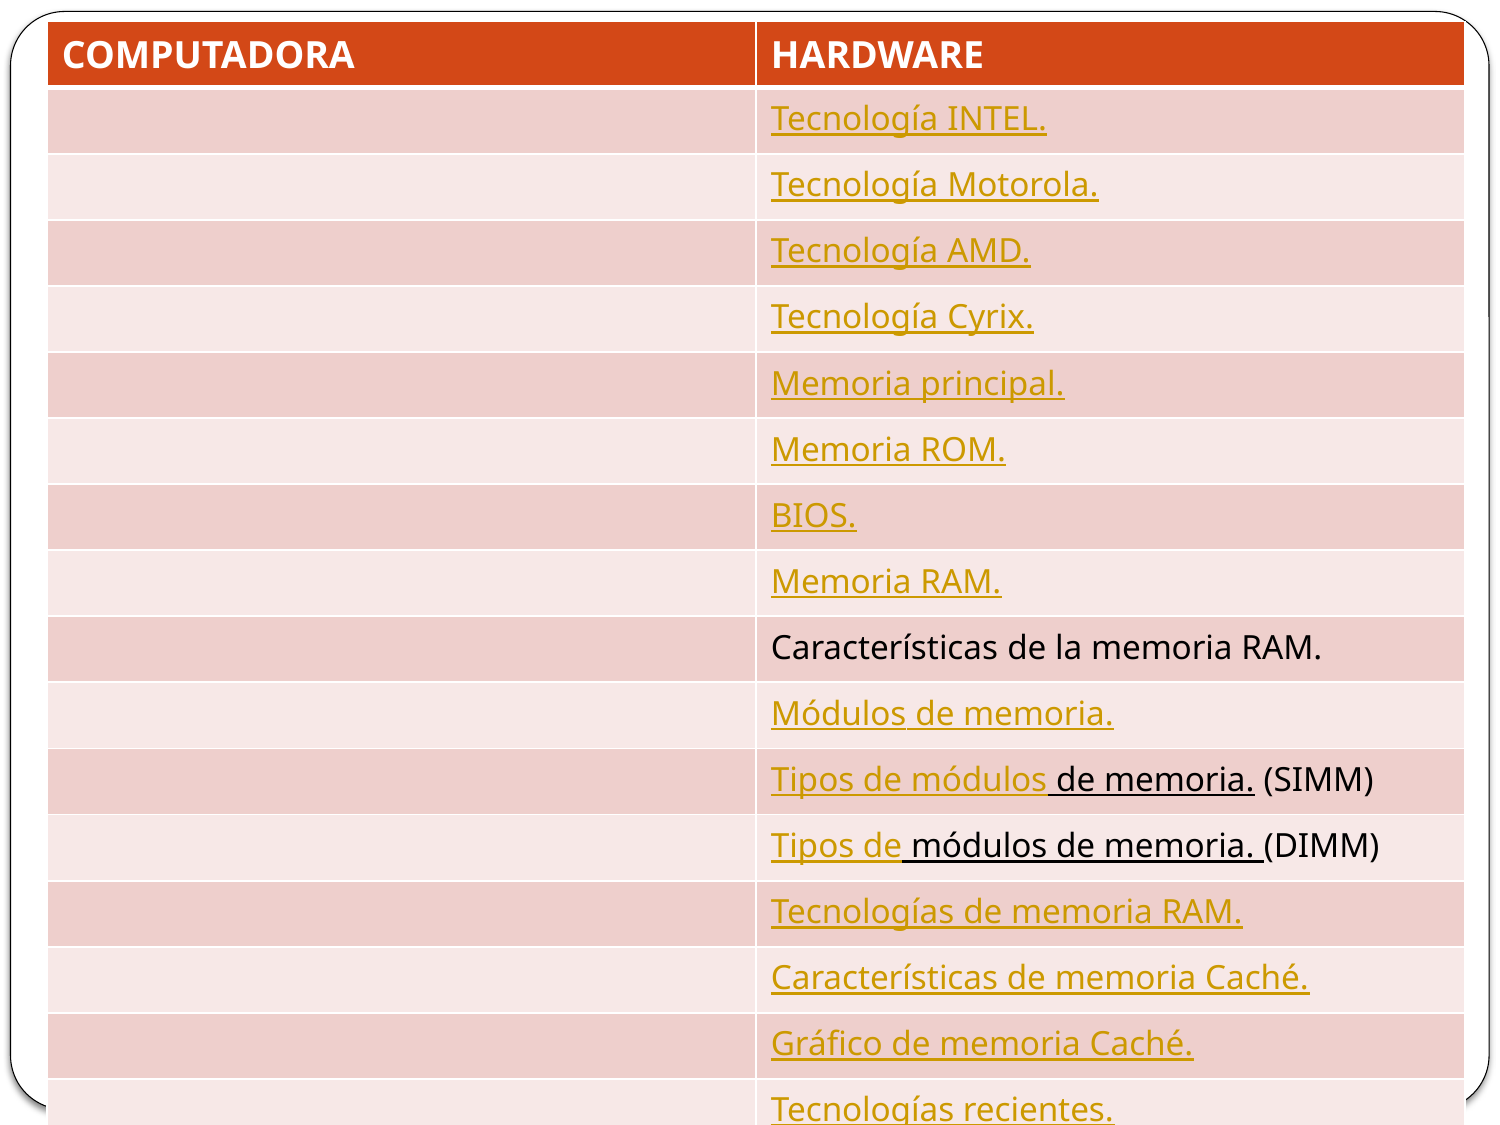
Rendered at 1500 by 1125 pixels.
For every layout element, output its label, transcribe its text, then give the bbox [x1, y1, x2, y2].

table_cell Características de memoria Caché. [757, 948, 1464, 1012]
table_cell Tecnología INTEL. [757, 90, 1464, 153]
table_cell Memoria ROM. [757, 419, 1464, 483]
table_cell Memoria RAM. [757, 551, 1464, 615]
table_cell [48, 221, 755, 285]
table_cell [48, 90, 755, 153]
table_header COMPUTADORA [48, 22, 755, 85]
table_cell [48, 353, 755, 417]
table_header HARDWARE [757, 22, 1464, 85]
table_cell Módulos de memoria. [757, 683, 1464, 748]
table_cell Tecnologías de memoria RAM. [757, 882, 1464, 946]
table_cell Tecnología AMD. [757, 221, 1464, 285]
table_cell Características de la memoria RAM. [757, 617, 1464, 681]
table_cell [48, 948, 755, 1012]
table_cell Tipos de módulos de memoria. (DIMM) [757, 815, 1464, 880]
table_cell Memoria principal. [757, 353, 1464, 417]
table_cell [48, 1080, 755, 1125]
table_cell [48, 882, 755, 946]
table_cell Tecnologías recientes. [757, 1080, 1464, 1125]
table_cell [48, 683, 755, 748]
table_cell Tecnología Cyrix. [757, 287, 1464, 351]
table_cell Tipos de módulos de memoria. (SIMM) [757, 749, 1464, 814]
table_cell [48, 419, 755, 483]
table_cell Tecnología Motorola. [757, 155, 1464, 219]
table_cell [48, 287, 755, 351]
table_cell [48, 749, 755, 814]
table_cell [48, 155, 755, 219]
table_cell BIOS. [757, 485, 1464, 549]
table_cell [48, 617, 755, 681]
table_cell [48, 485, 755, 549]
table_cell [48, 1014, 755, 1078]
table_cell Gráfico de memoria Caché. [757, 1014, 1464, 1078]
table_cell [48, 551, 755, 615]
table_cell [48, 815, 755, 880]
